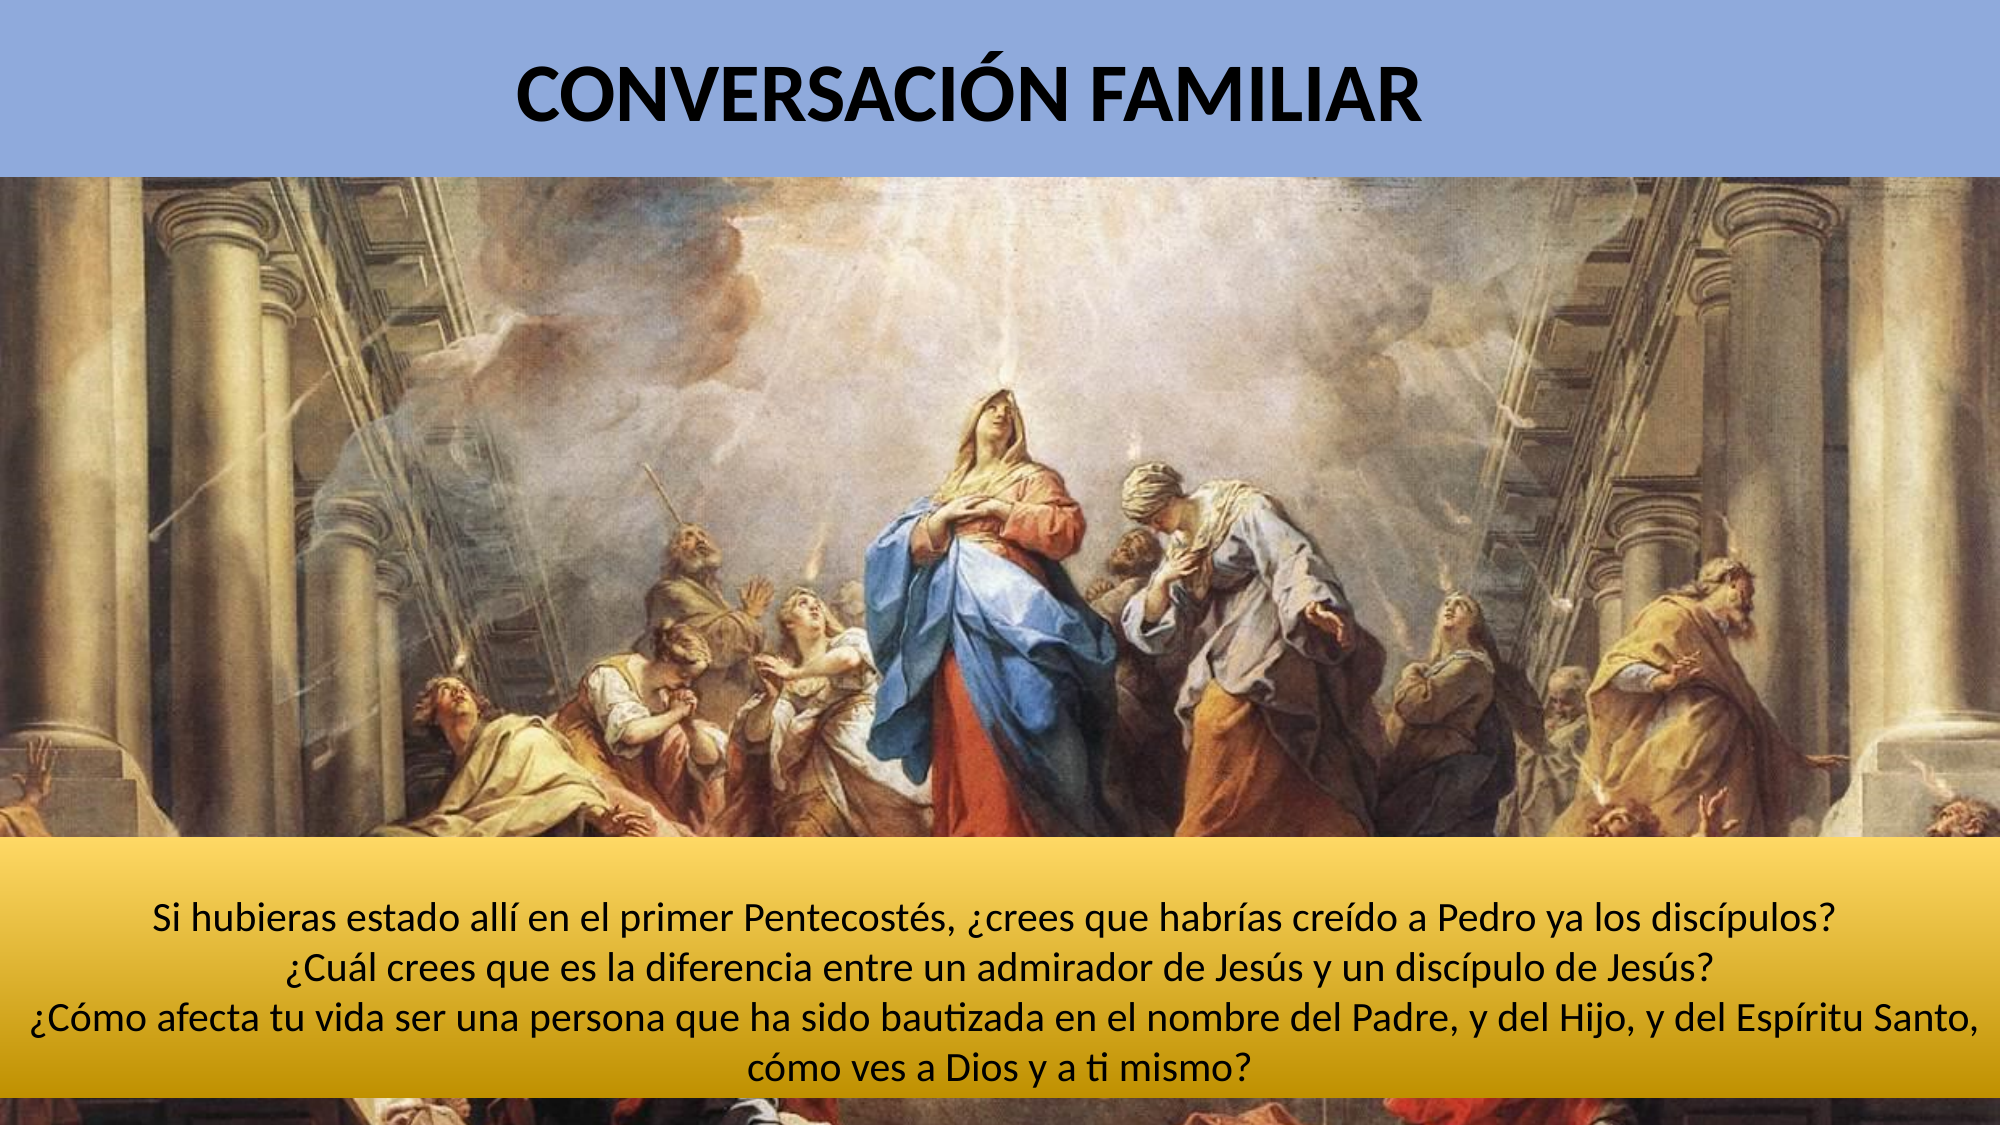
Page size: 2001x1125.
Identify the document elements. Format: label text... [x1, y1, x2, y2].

text_box CONVERSACIÓN FAMILIAR [15, 30, 1925, 146]
picture [0, 161, 2000, 1125]
text_box [0, 0, 2000, 161]
